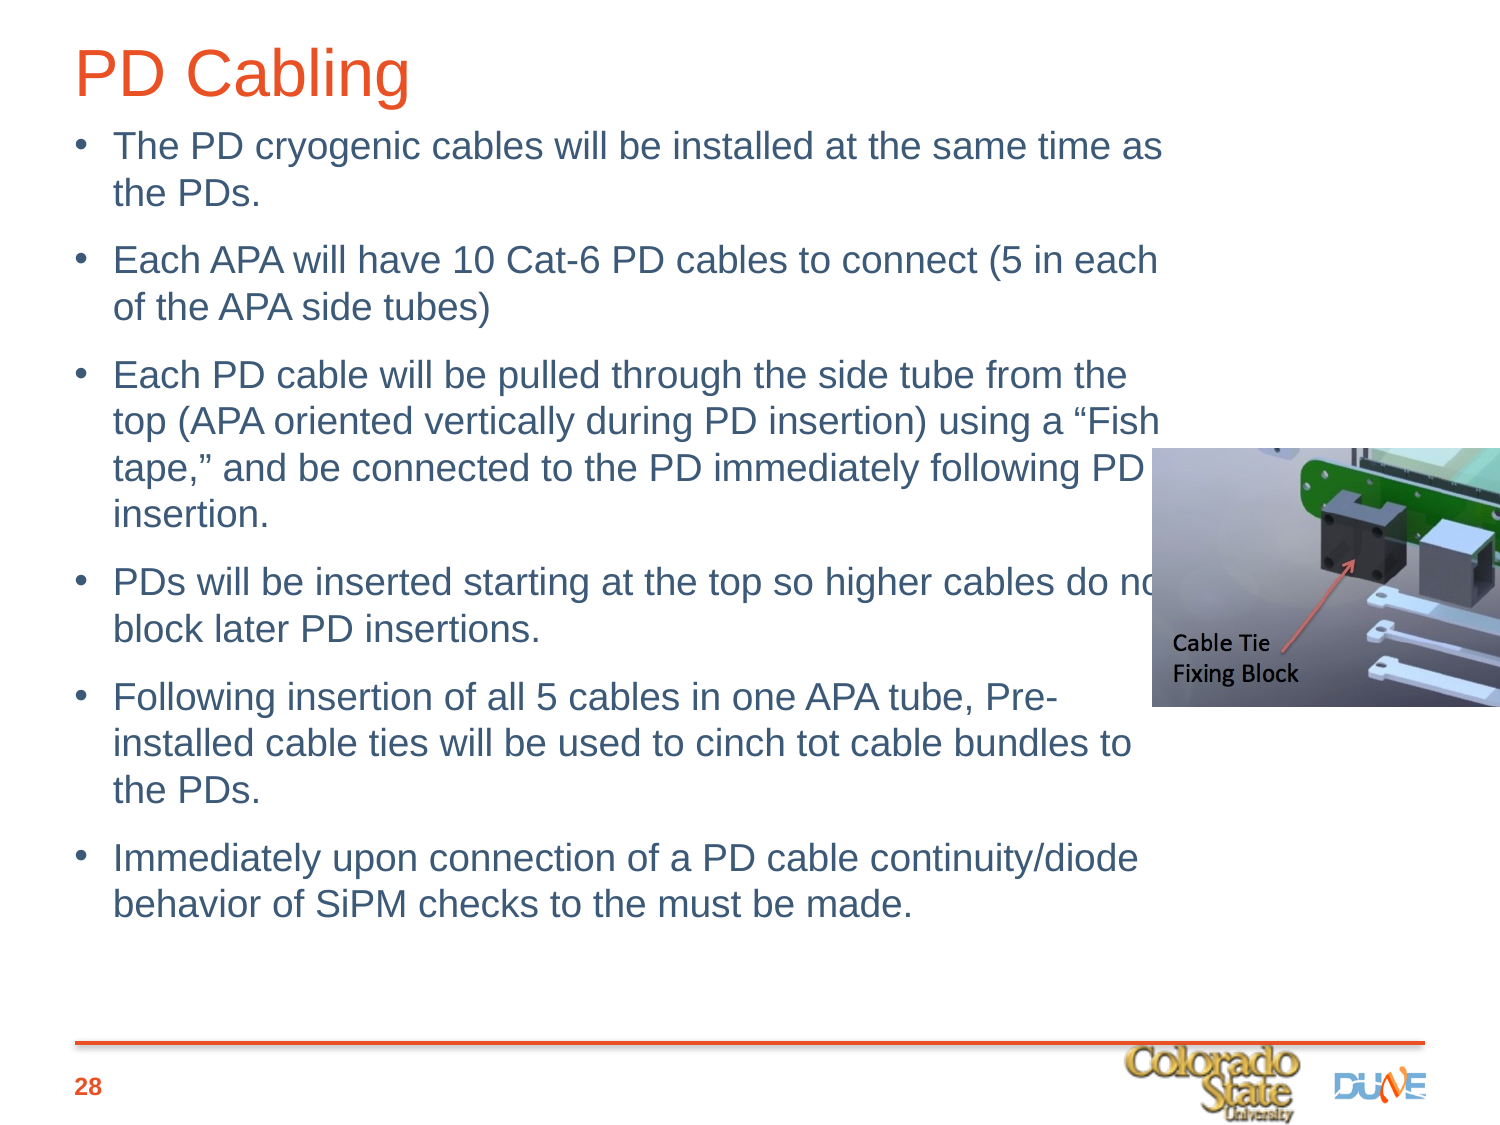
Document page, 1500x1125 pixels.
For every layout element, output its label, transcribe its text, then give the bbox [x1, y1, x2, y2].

list The PD cryogenic cables will be installed at the same time as the PDs. Each APA will have 10 Cat-6 PD cables to connect (5 in each of the APA side tubes) Each PD cable will be pulled through the side tube from the top (APA oriented vertically during PD insertion) using a “Fish tape,” and be connected to the PD immediately following PD insertion. PDs will be inserted starting at the top so higher cables do not block later PD insertions. Following insertion of all 5 cables in one APA tube, Pre-installed cable ties will be used to cinch tot cable bundles to the PDs. Immediately upon connection of a PD cable continuity/diode behavior of SiPM checks to the must be made. [74, 113, 1181, 947]
title PD Cabling [74, 29, 1425, 114]
picture [1121, 1042, 1306, 1125]
slide_number 28 [74, 1074, 145, 1101]
picture [1333, 1064, 1427, 1104]
picture [1151, 448, 1500, 708]
